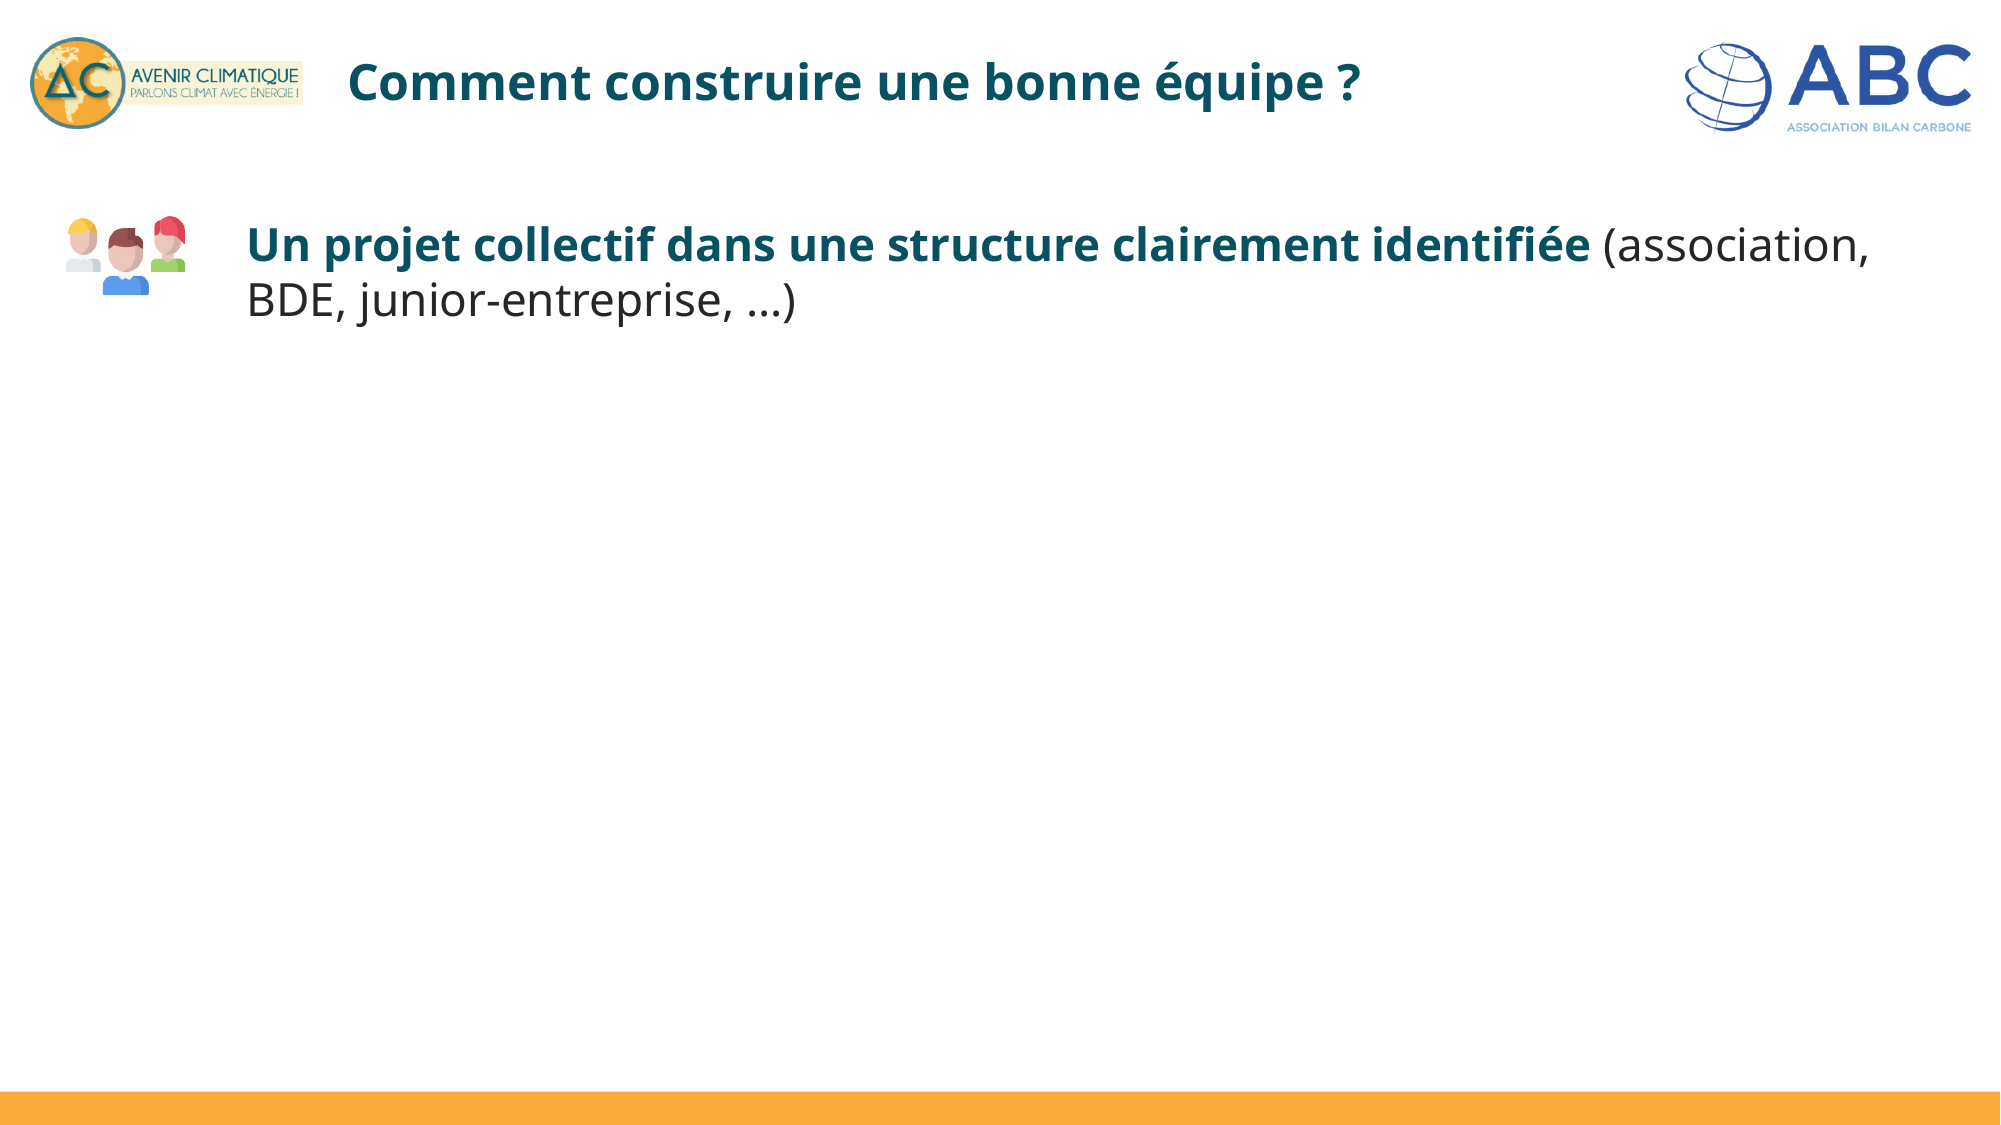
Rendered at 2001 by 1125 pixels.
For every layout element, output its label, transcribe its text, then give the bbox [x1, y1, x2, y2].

picture [66, 195, 186, 315]
picture [30, 37, 303, 129]
title Comment construire une bonne équipe ? [332, 0, 1650, 161]
list Un projet collectif dans une structure clairement identifiée (association, BDE, junior-entreprise, …) [232, 208, 1900, 1005]
picture [1685, 42, 1971, 134]
